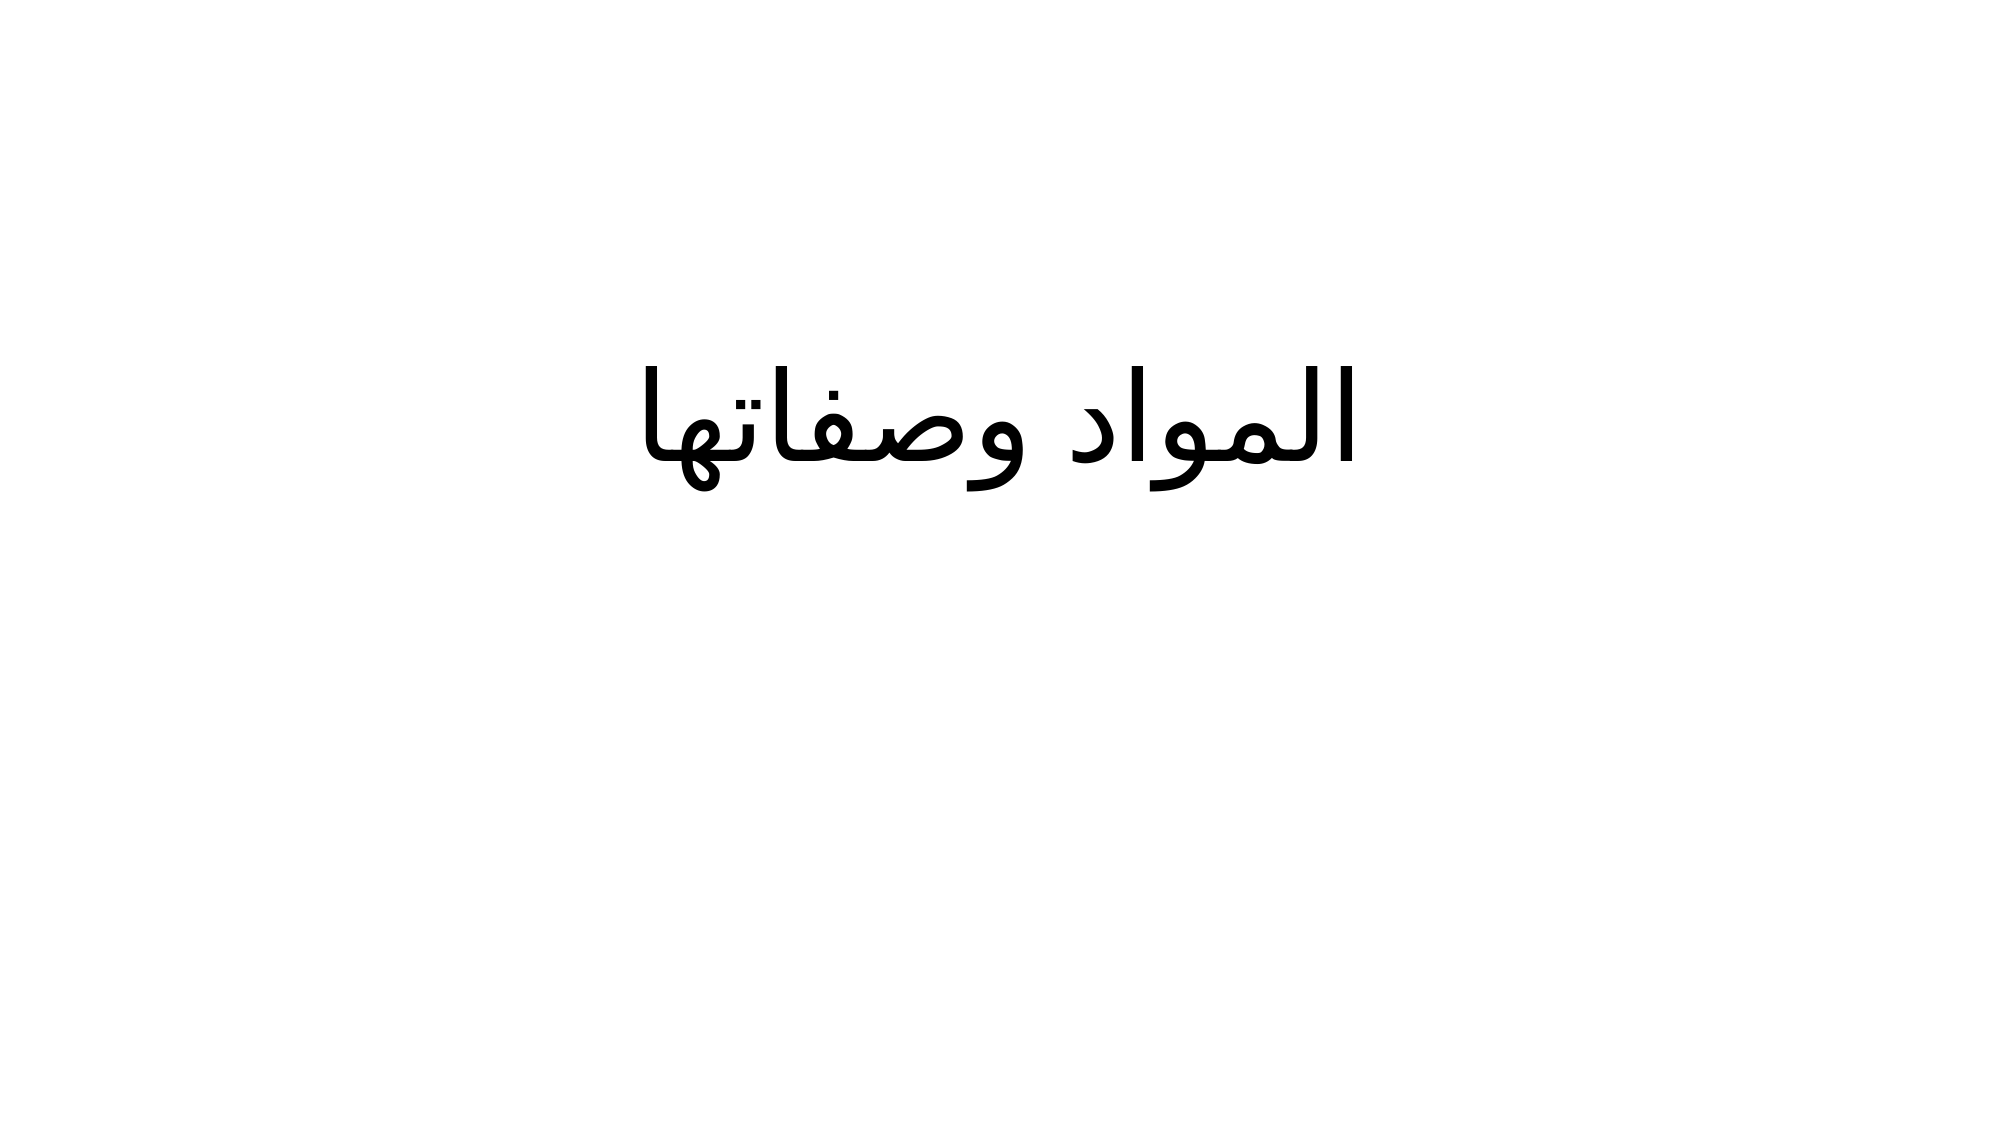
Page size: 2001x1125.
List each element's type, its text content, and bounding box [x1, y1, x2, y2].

title المواد وصفاتها [249, 184, 1750, 497]
